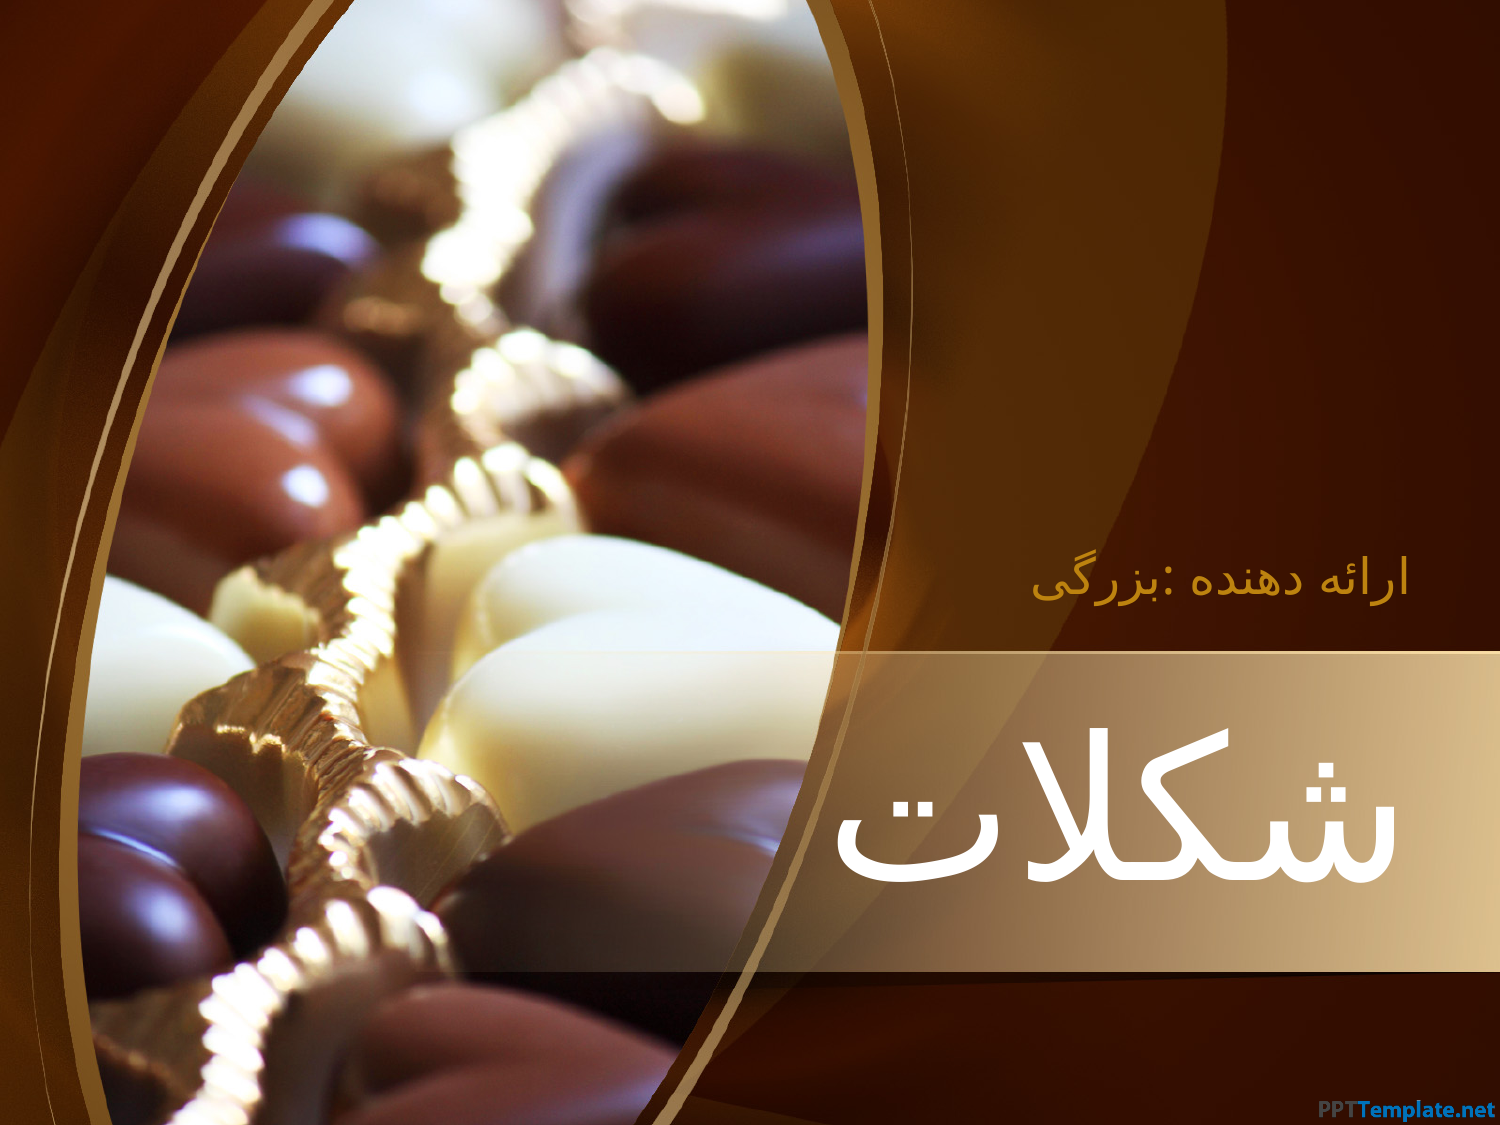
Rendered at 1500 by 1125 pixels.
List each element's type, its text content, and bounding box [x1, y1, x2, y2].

title شکلات [98, 662, 1427, 939]
subtitle ارائه دهنده :بزرگی [73, 537, 1427, 613]
picture [0, 0, 1500, 1125]
